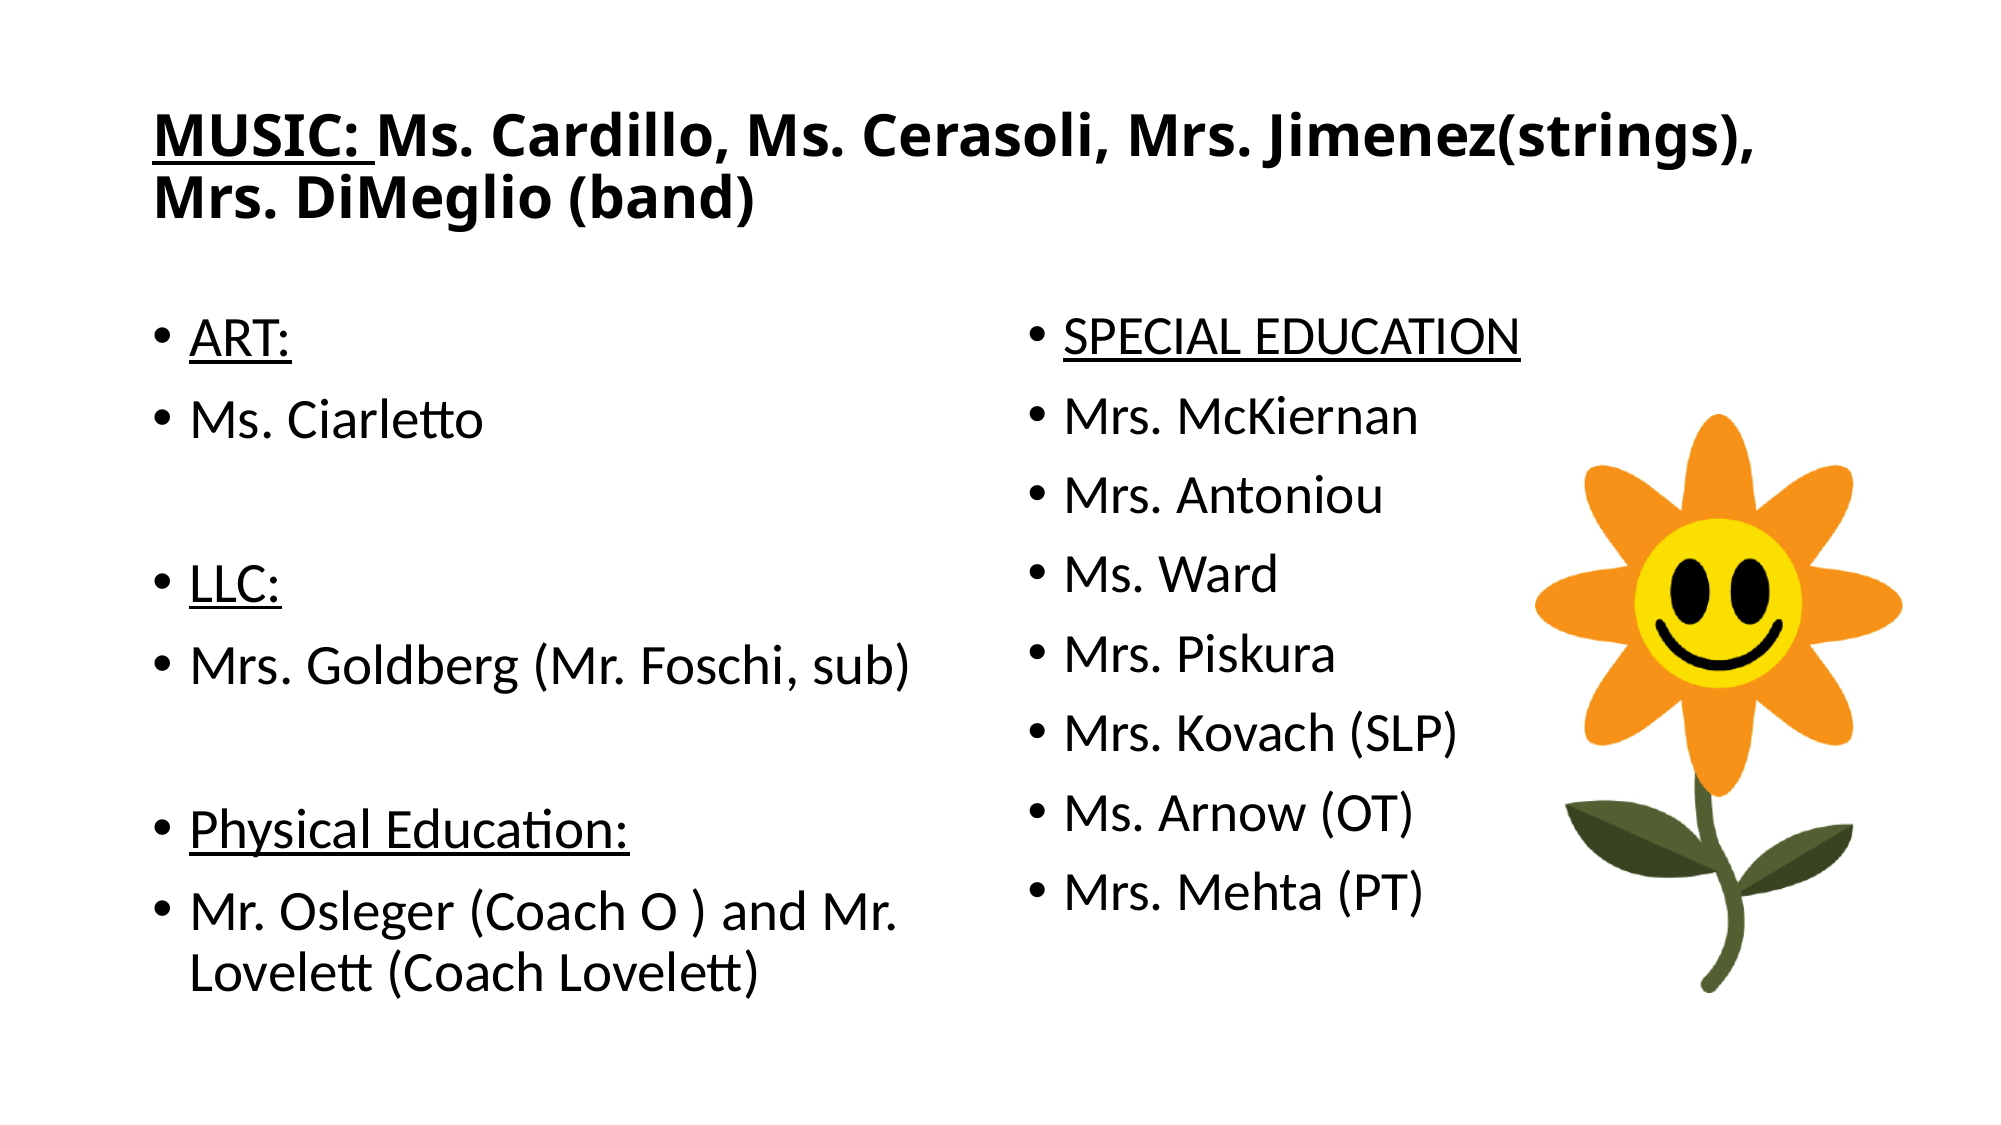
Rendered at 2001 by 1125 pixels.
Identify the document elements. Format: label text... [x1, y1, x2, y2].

title MUSIC: Ms. Cardillo, Ms. Cerasoli, Mrs. Jimenez(strings), Mrs. DiMeglio (band) [137, 59, 1863, 278]
list SPECIAL EDUCATION Mrs. McKiernan Mrs. Antoniou Ms. Ward Mrs. Piskura Mrs. Kovach (SLP) Ms. Arnow (OT) Mrs. Mehta (PT) [1012, 299, 1863, 1014]
picture [1535, 414, 1903, 993]
list ART: Ms. Ciarletto LLC: Mrs. Goldberg (Mr. Foschi, sub) Physical Education: Mr. Osleger (Coach O ) and Mr. Lovelett (Coach Lovelett) [137, 299, 988, 1014]
